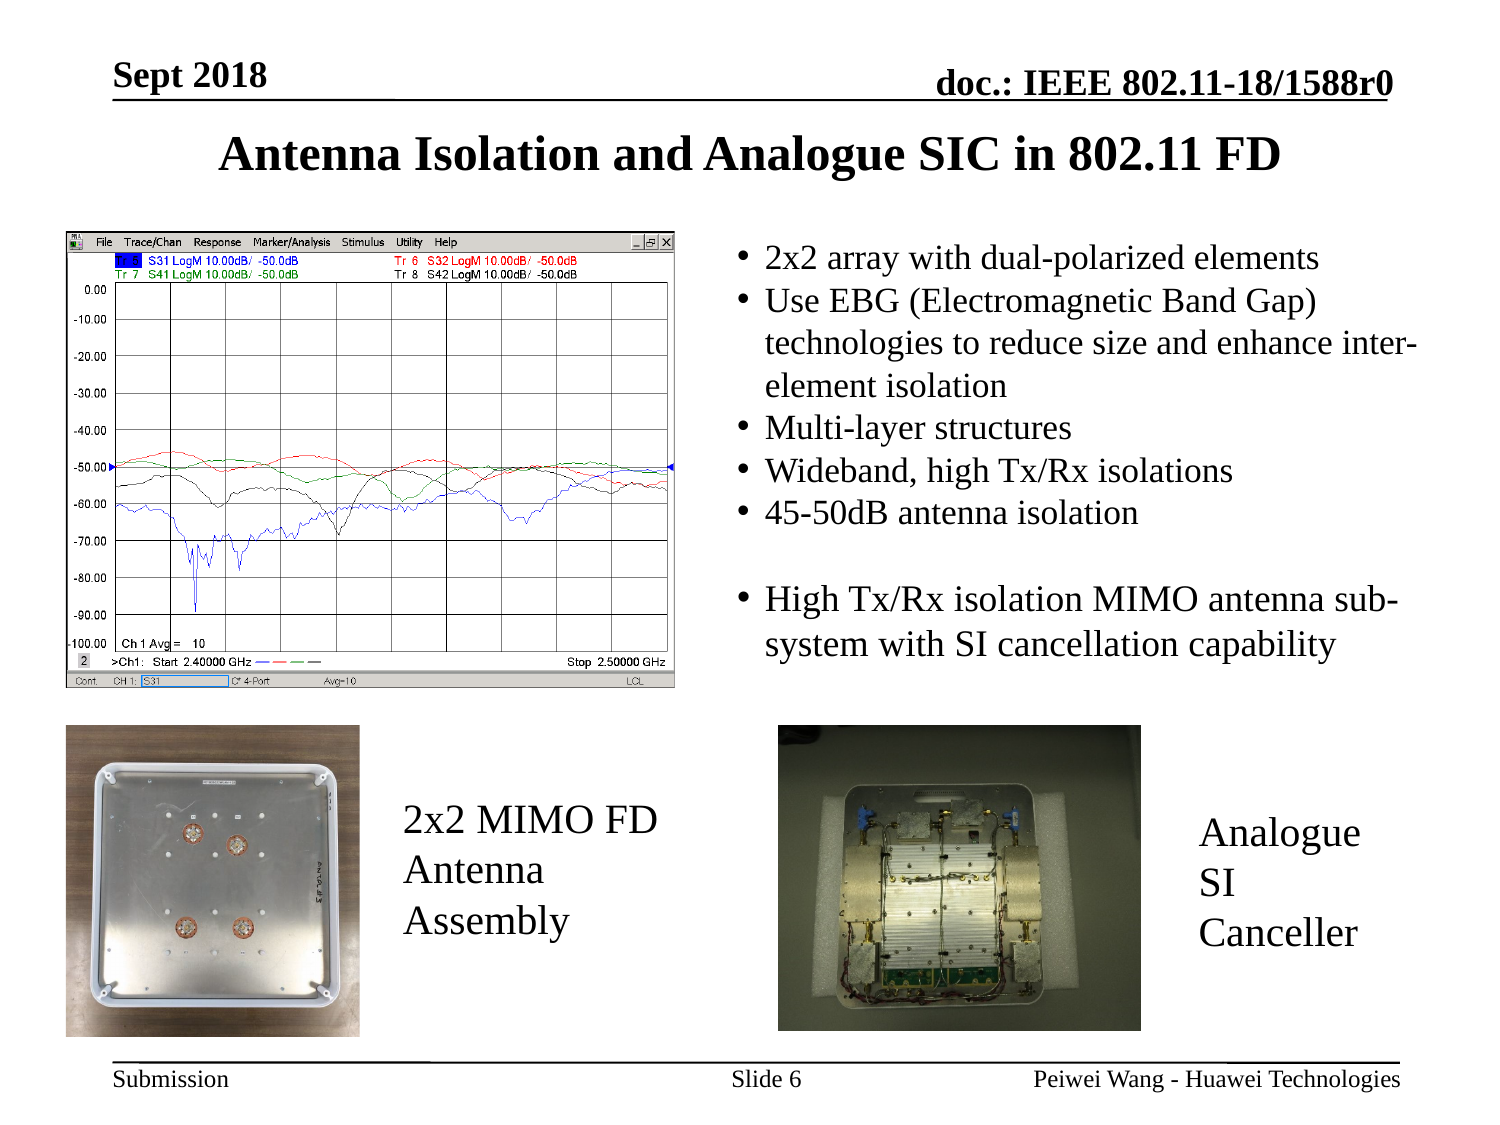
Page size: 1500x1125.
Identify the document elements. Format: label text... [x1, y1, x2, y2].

text_box 2x2 MIMO FD Antenna Assembly [388, 784, 677, 950]
picture [778, 724, 1141, 1032]
footer Peiwei Wang - Huawei Technologies [878, 1061, 1402, 1093]
slide_number Slide 6 [712, 1061, 821, 1123]
picture [65, 230, 675, 689]
title Antenna Isolation and Analogue SIC in 802.11 FD [50, 111, 1450, 190]
text_box Analogue SI Canceller [1183, 797, 1417, 963]
picture [65, 724, 360, 1037]
text_box 2x2 array with dual-polarized elements Use EBG (Electromagnetic Band Gap) technologies to reduce size and enhance inter-element isolation Multi-layer structures Wideband, high Tx/Rx isolations 45-50dB antenna isolation High Tx/Rx isolation MIMO antenna sub-system with SI cancellation capability [712, 226, 1492, 672]
